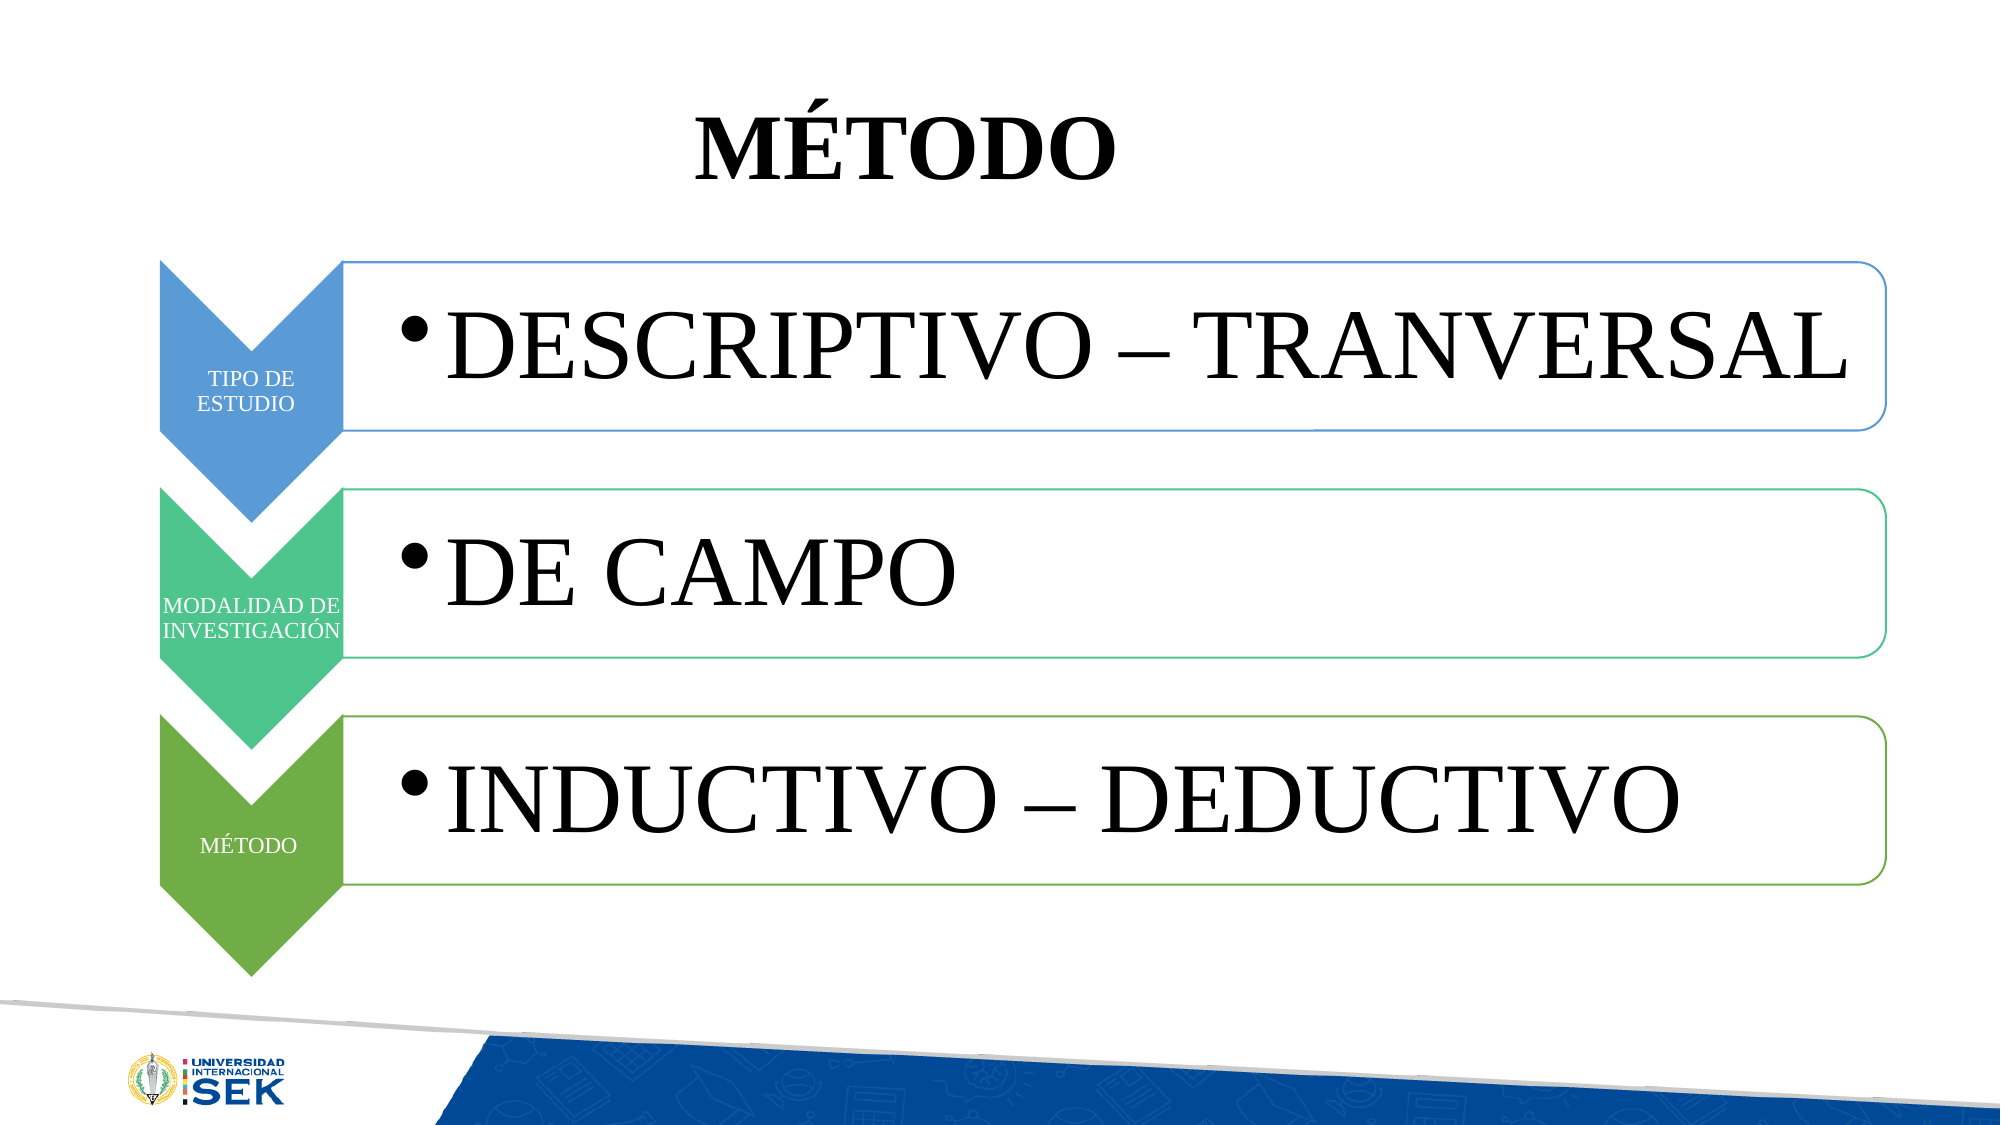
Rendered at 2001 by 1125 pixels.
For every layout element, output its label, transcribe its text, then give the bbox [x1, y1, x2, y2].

title MÉTODO [679, 62, 1368, 236]
picture [0, 957, 2000, 1125]
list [160, 261, 1886, 976]
